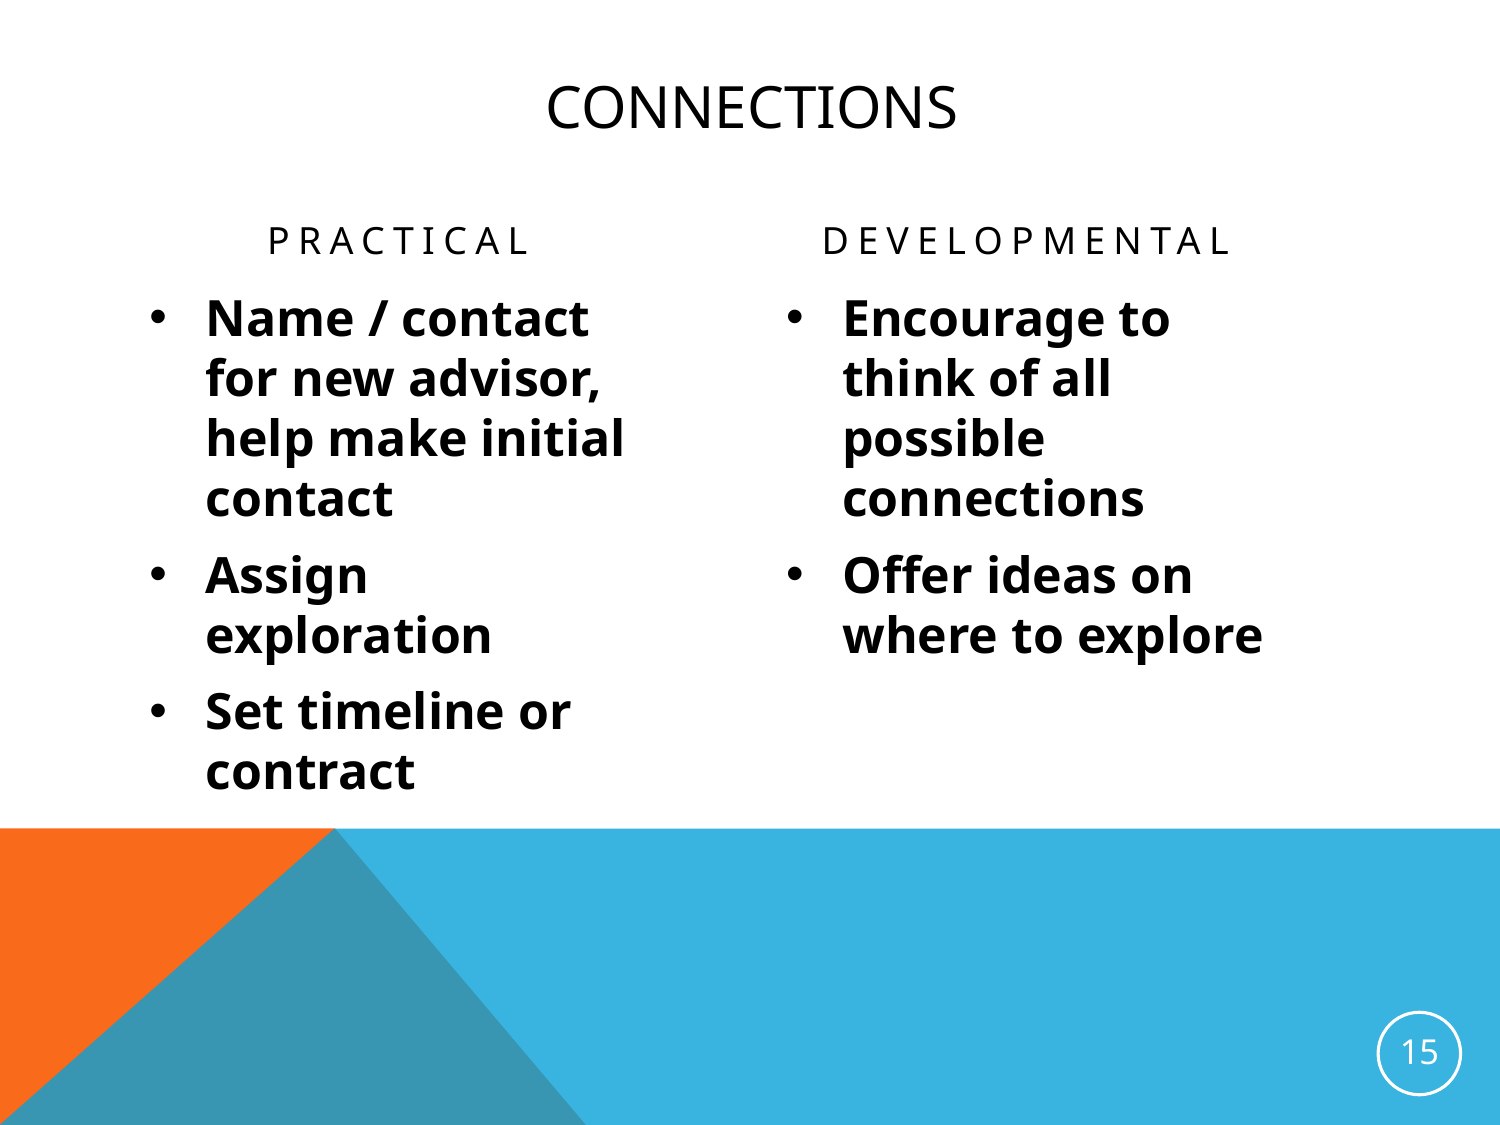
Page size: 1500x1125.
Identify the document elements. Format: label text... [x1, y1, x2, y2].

slide_number 15 [1376, 1010, 1463, 1097]
list Practical [135, 179, 660, 270]
list Encourage to think of all possible connections Offer ideas on where to explore [771, 279, 1296, 790]
title connections [135, 60, 1369, 150]
list Name / contact for new advisor, help make initial contact Assign exploration Set timeline or contract [134, 279, 660, 790]
list Developmental [771, 179, 1296, 270]
